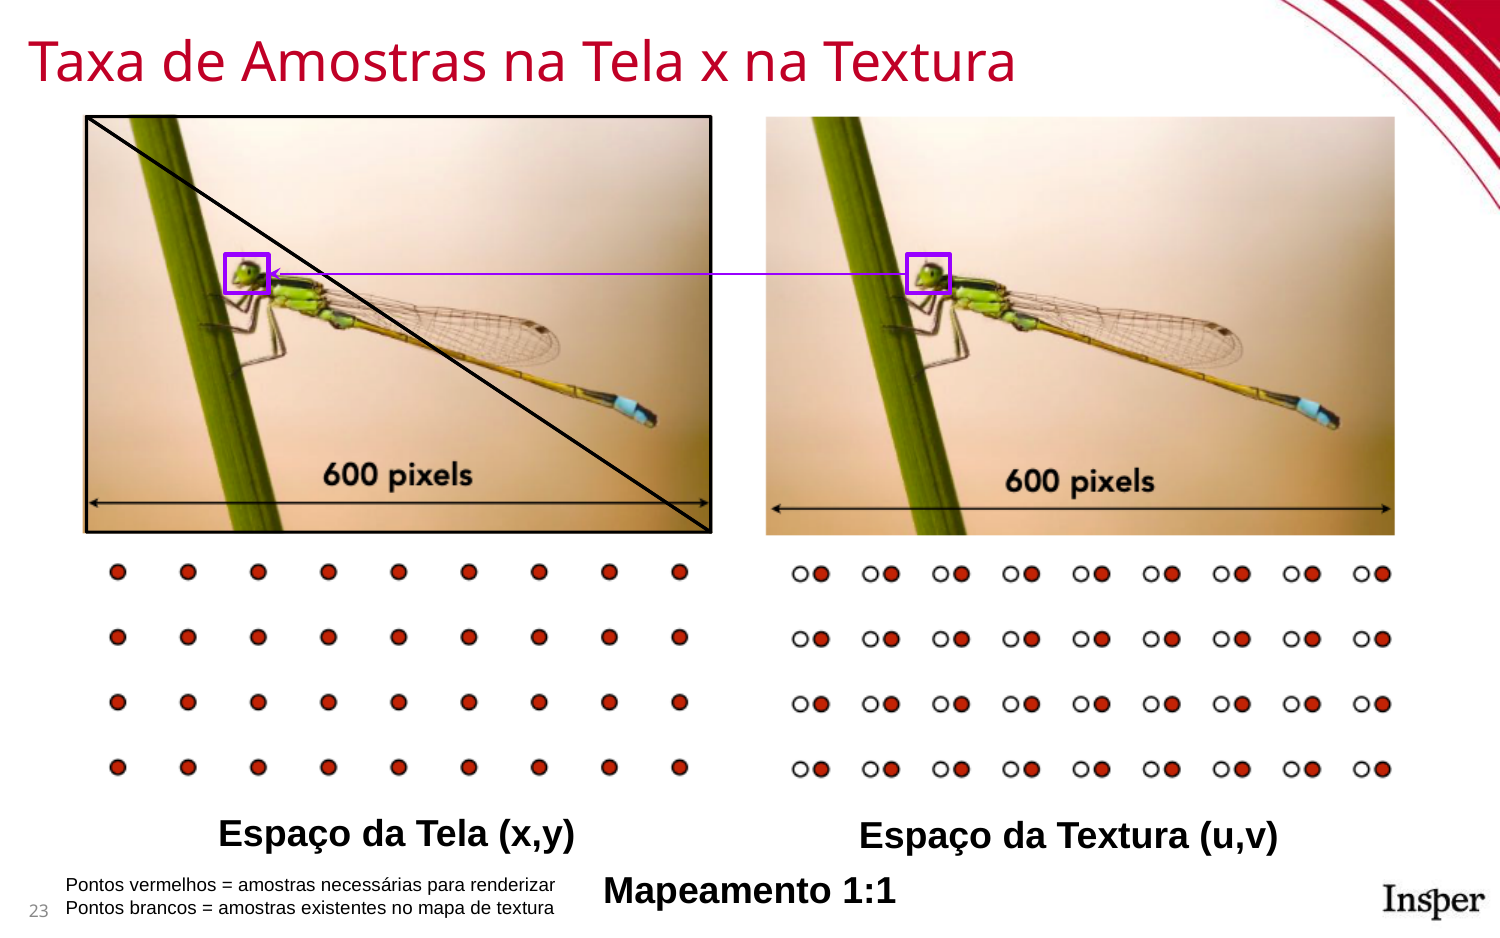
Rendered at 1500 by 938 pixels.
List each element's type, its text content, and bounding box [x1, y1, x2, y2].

text_box Espaço da Tela (x,y) [77, 810, 716, 858]
text_box Pontos vermelhos = amostras necessárias para renderizar Pontos brancos = amostras existentes no mapa de textura [50, 858, 577, 934]
text_box Espaço da Textura (u,v) [749, 803, 1388, 865]
slide_number 23 [0, 887, 78, 938]
picture [74, 0, 1500, 938]
text_box Mapeamento 1:1 [577, 858, 1069, 919]
title Taxa de Amostras na Tela x na Textura [13, 18, 1397, 104]
